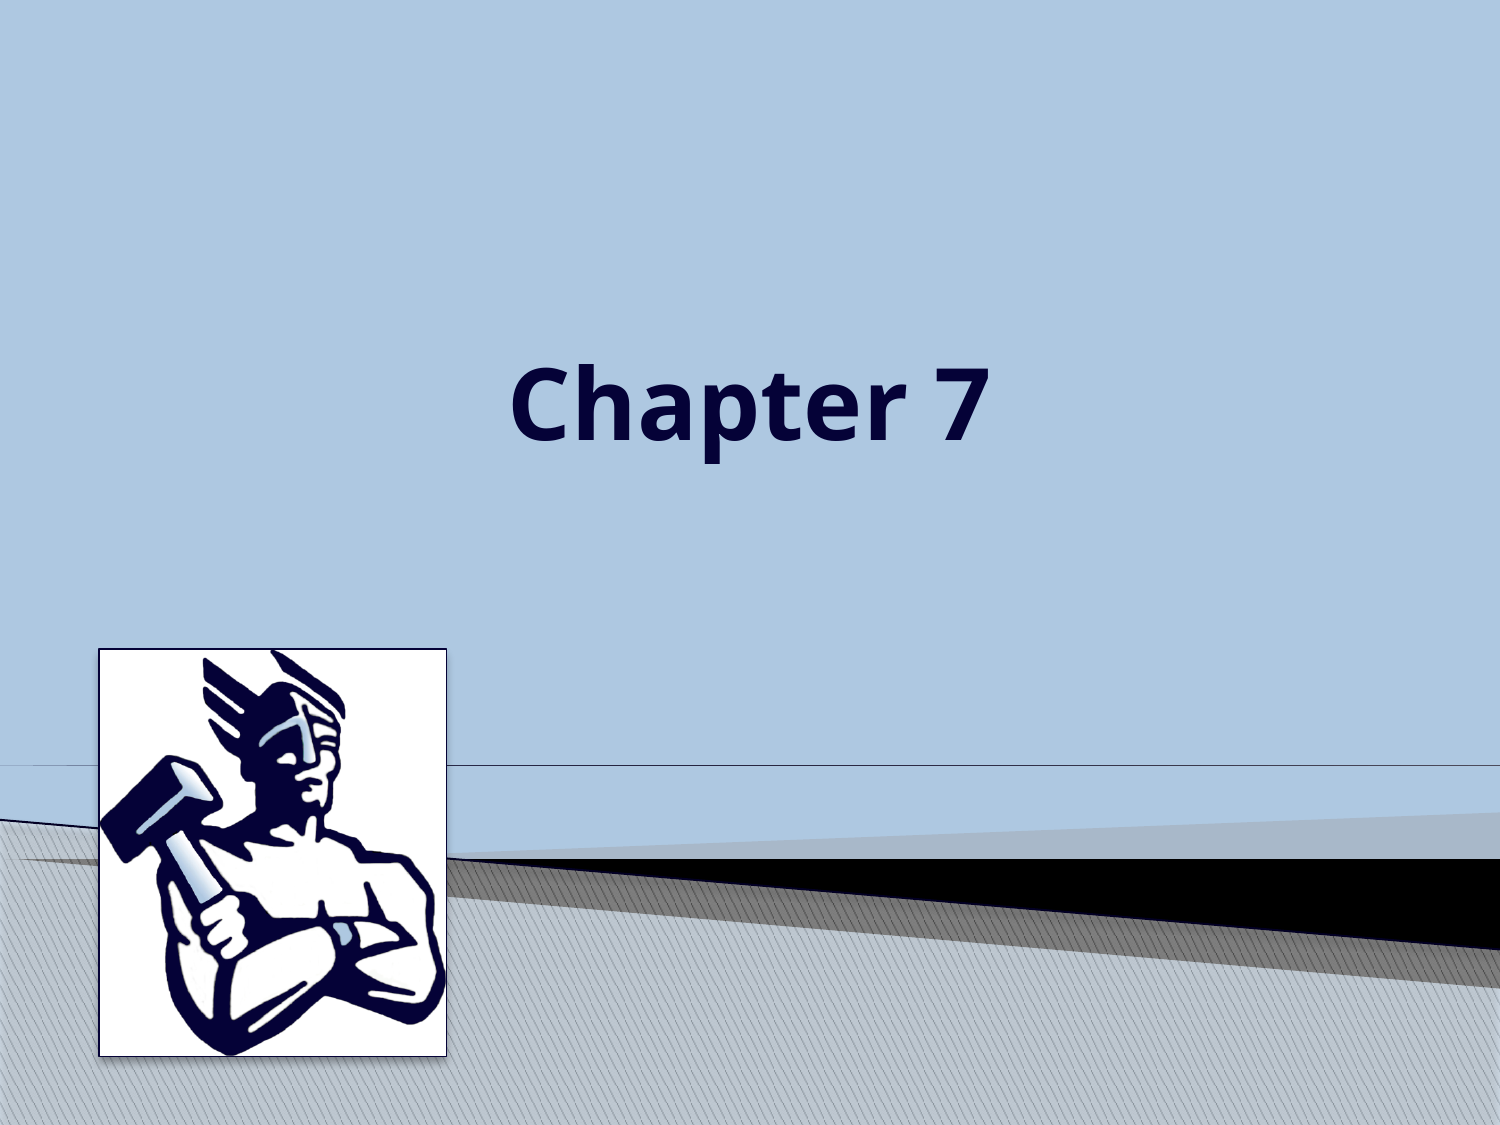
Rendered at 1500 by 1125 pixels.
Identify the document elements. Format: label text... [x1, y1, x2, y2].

picture [99, 649, 1500, 1056]
picture [5, 859, 98, 867]
title Chapter 7 [112, 287, 1388, 588]
